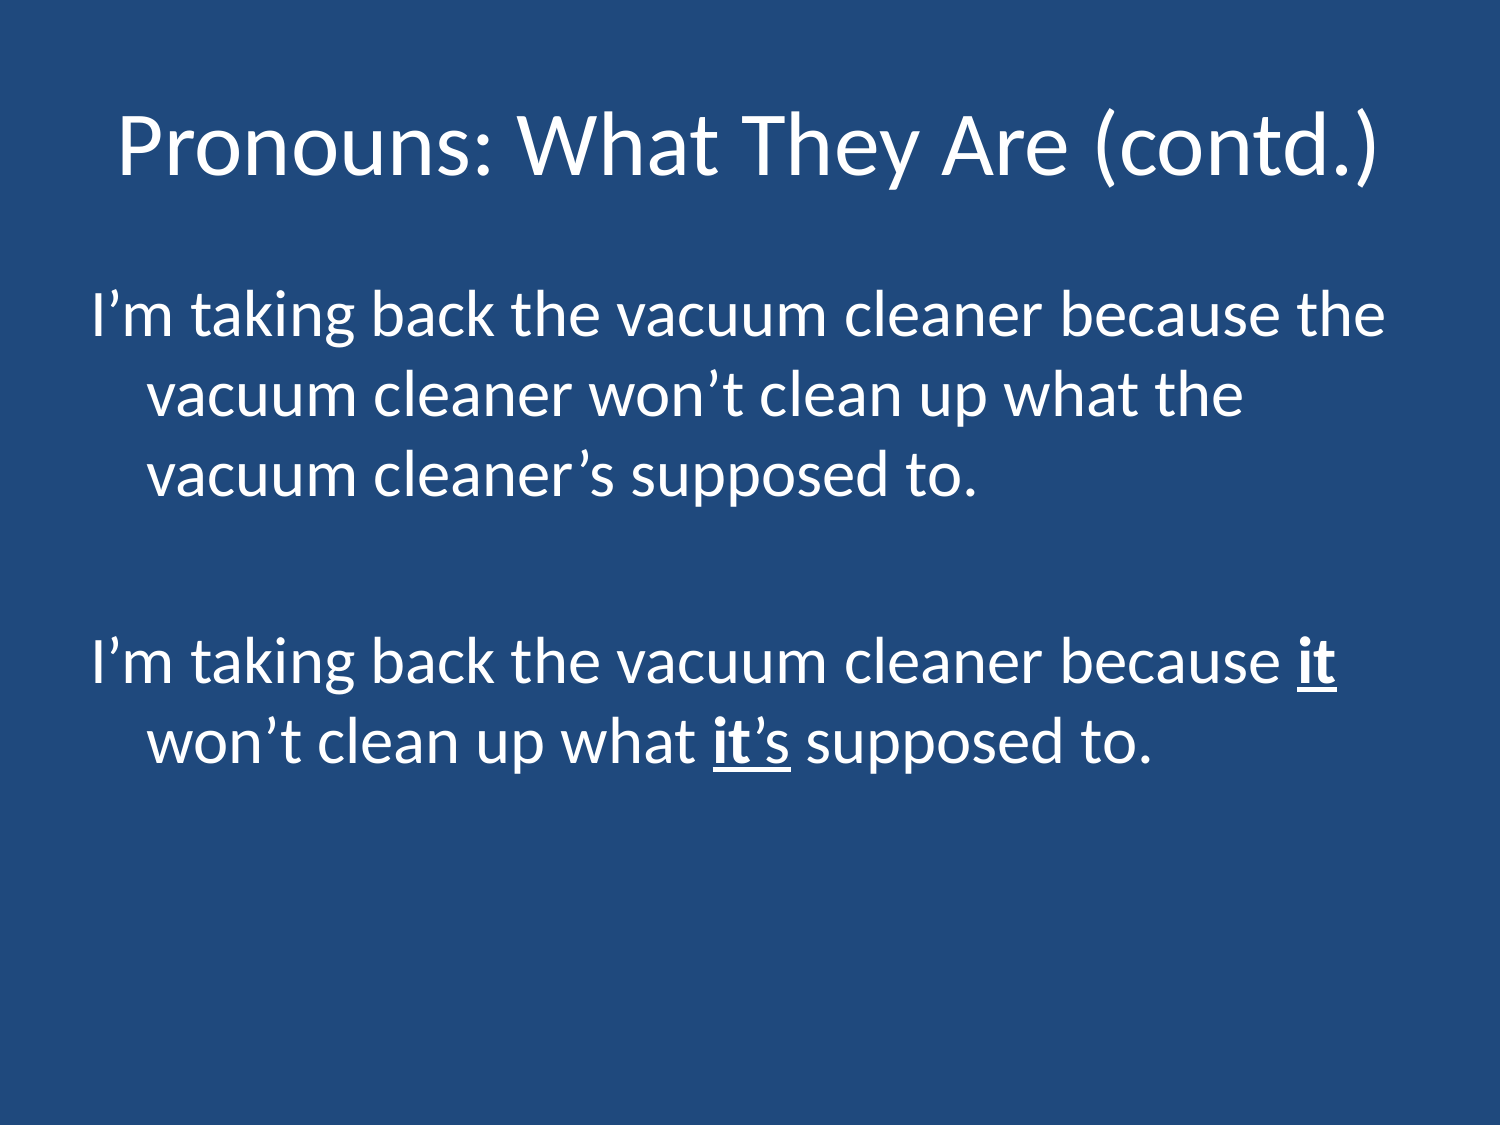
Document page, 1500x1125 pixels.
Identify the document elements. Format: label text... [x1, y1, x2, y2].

title Pronouns: What They Are (contd.) [75, 45, 1425, 233]
list I’m taking back the vacuum cleaner because the vacuum cleaner won’t clean up what the vacuum cleaner’s supposed to. I’m taking back the vacuum cleaner because it won’t clean up what it’s supposed to. [75, 262, 1425, 1005]
